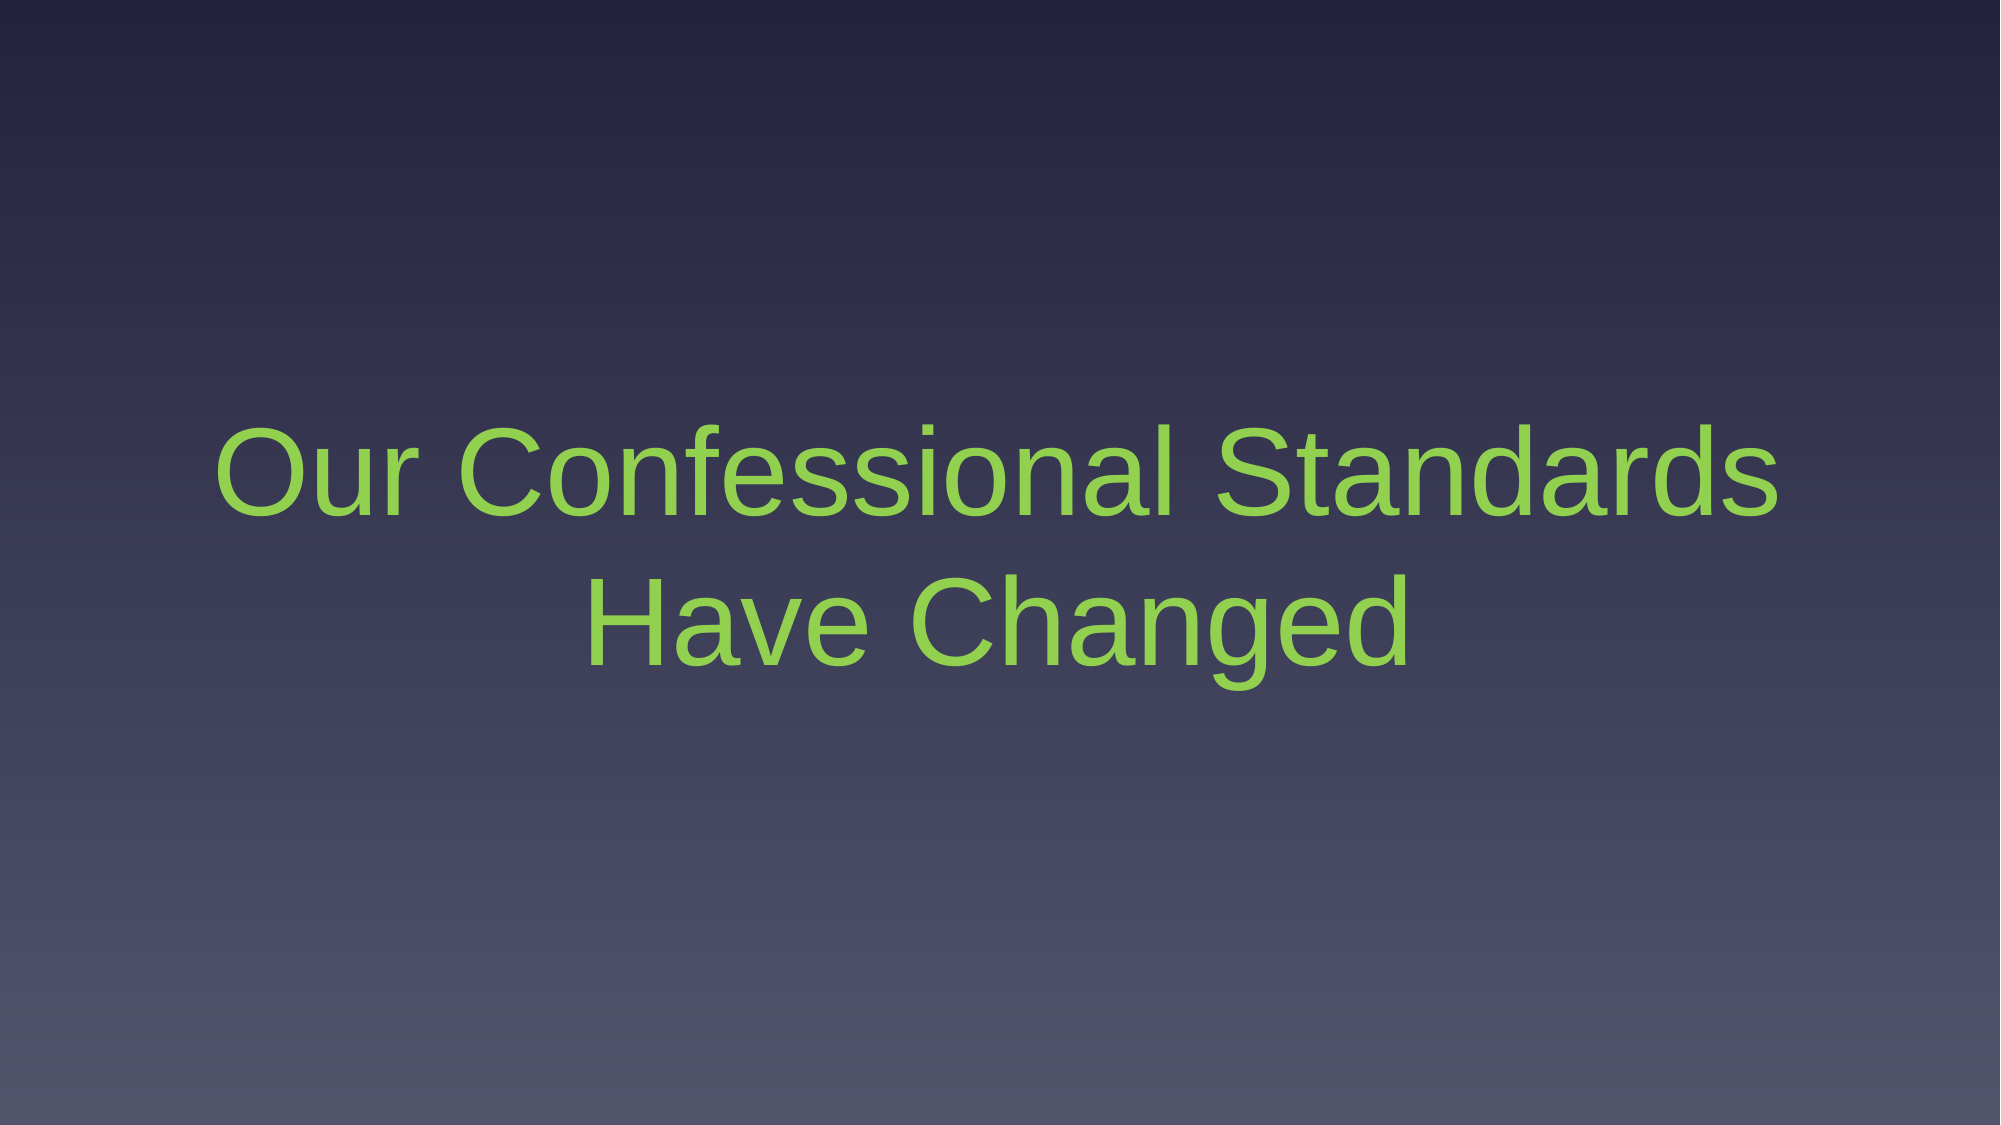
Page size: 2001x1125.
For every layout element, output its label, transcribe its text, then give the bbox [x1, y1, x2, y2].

text_box Our Confessional Standards Have Changed [96, 382, 1900, 698]
